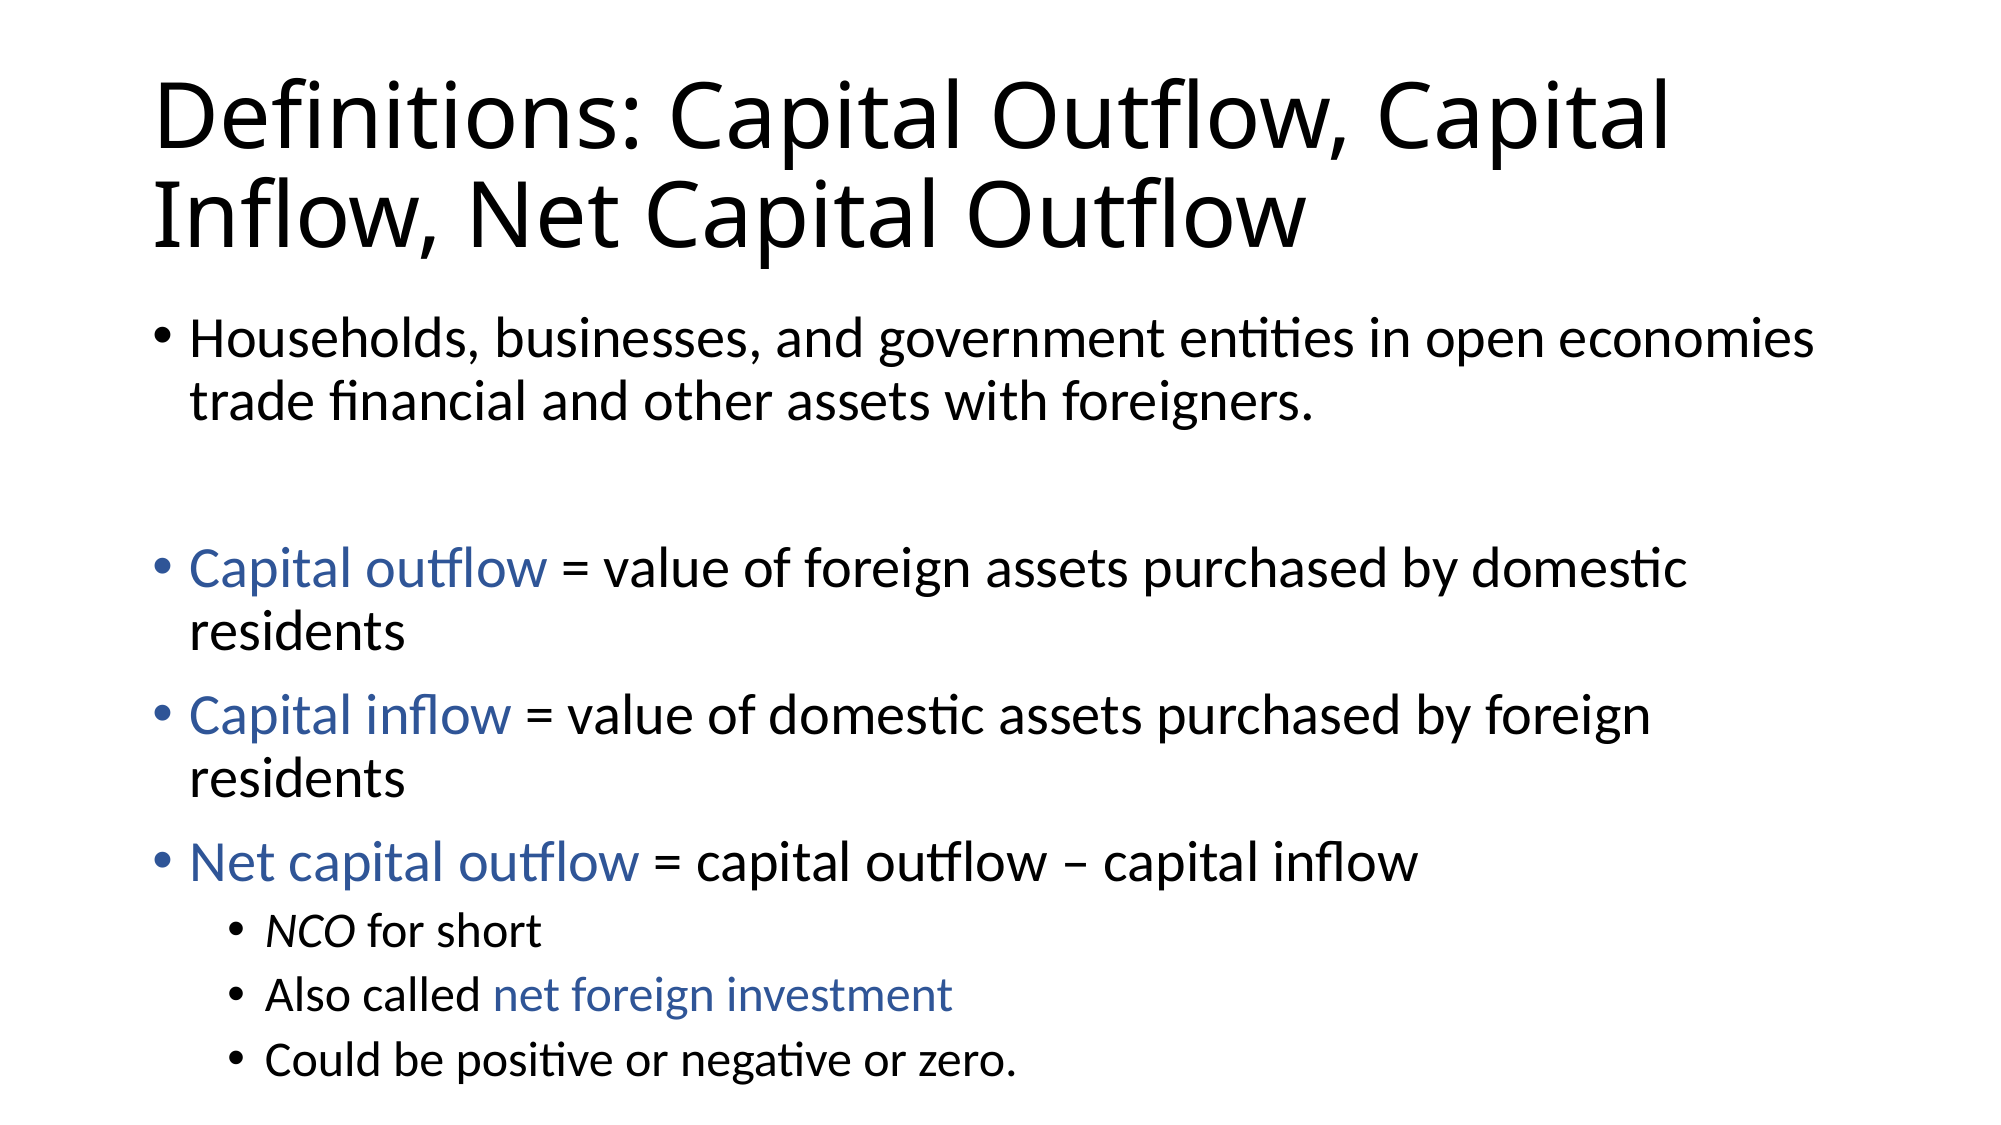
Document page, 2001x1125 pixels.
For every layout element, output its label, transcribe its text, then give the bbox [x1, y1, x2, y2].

list Households, businesses, and government entities in open economies trade financial and other assets with foreigners. Capital outflow = value of foreign assets purchased by domestic residents Capital inflow = value of domestic assets purchased by foreign residents Net capital outflow = capital outflow – capital inflow NCO for short Also called net foreign investment Could be positive or negative or zero. [137, 299, 1863, 1014]
title Definitions: Capital Outflow, Capital Inflow, Net Capital Outflow [137, 59, 1863, 278]
